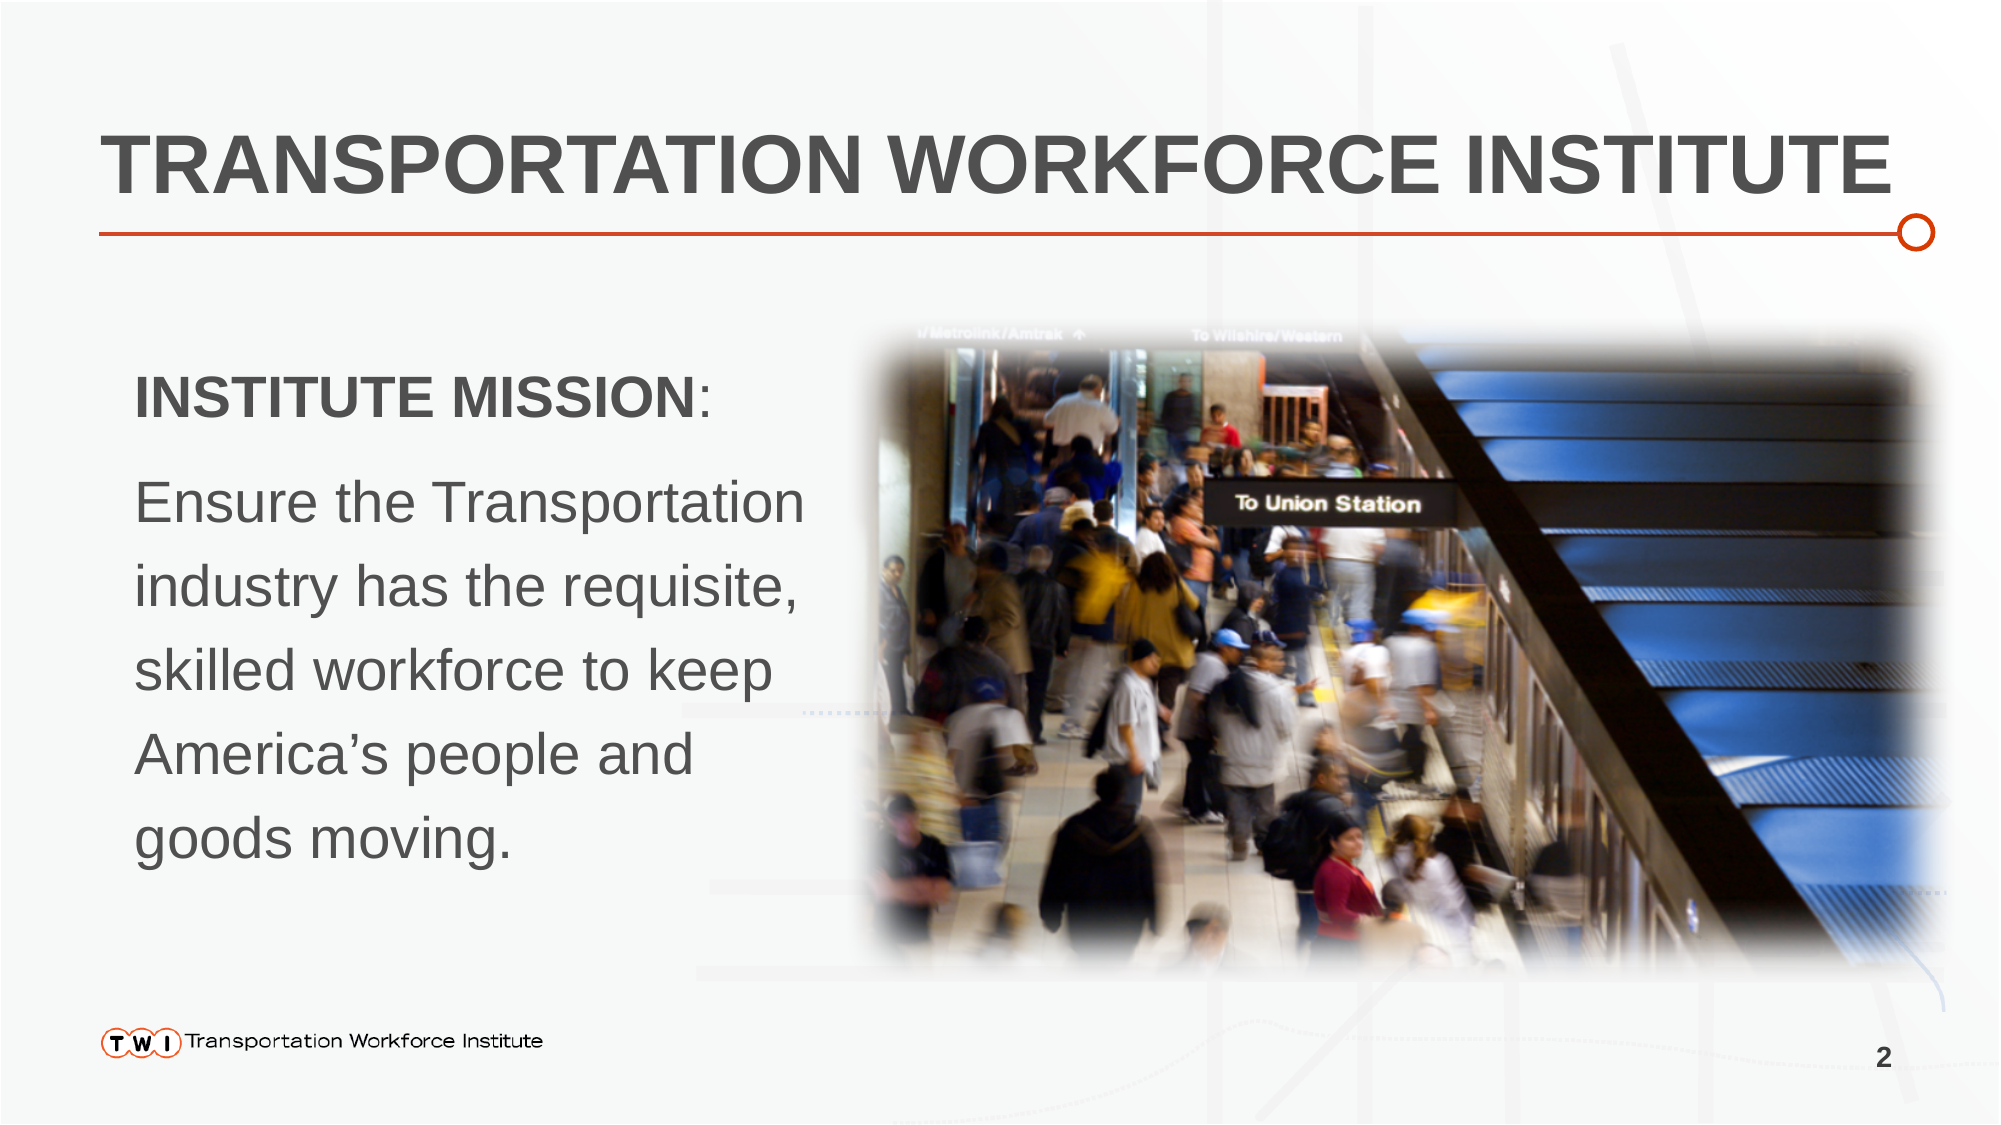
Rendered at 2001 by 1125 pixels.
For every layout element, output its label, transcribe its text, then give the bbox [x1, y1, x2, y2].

picture [1, 0, 1999, 1125]
list INSTITUTE MISSION: Ensure the Transportation industry has the requisite, skilled workforce to keep America’s people and goods moving. [119, 337, 843, 964]
title TRANSPORTATION WORKFORCE INSTITUTE [85, 57, 1957, 276]
